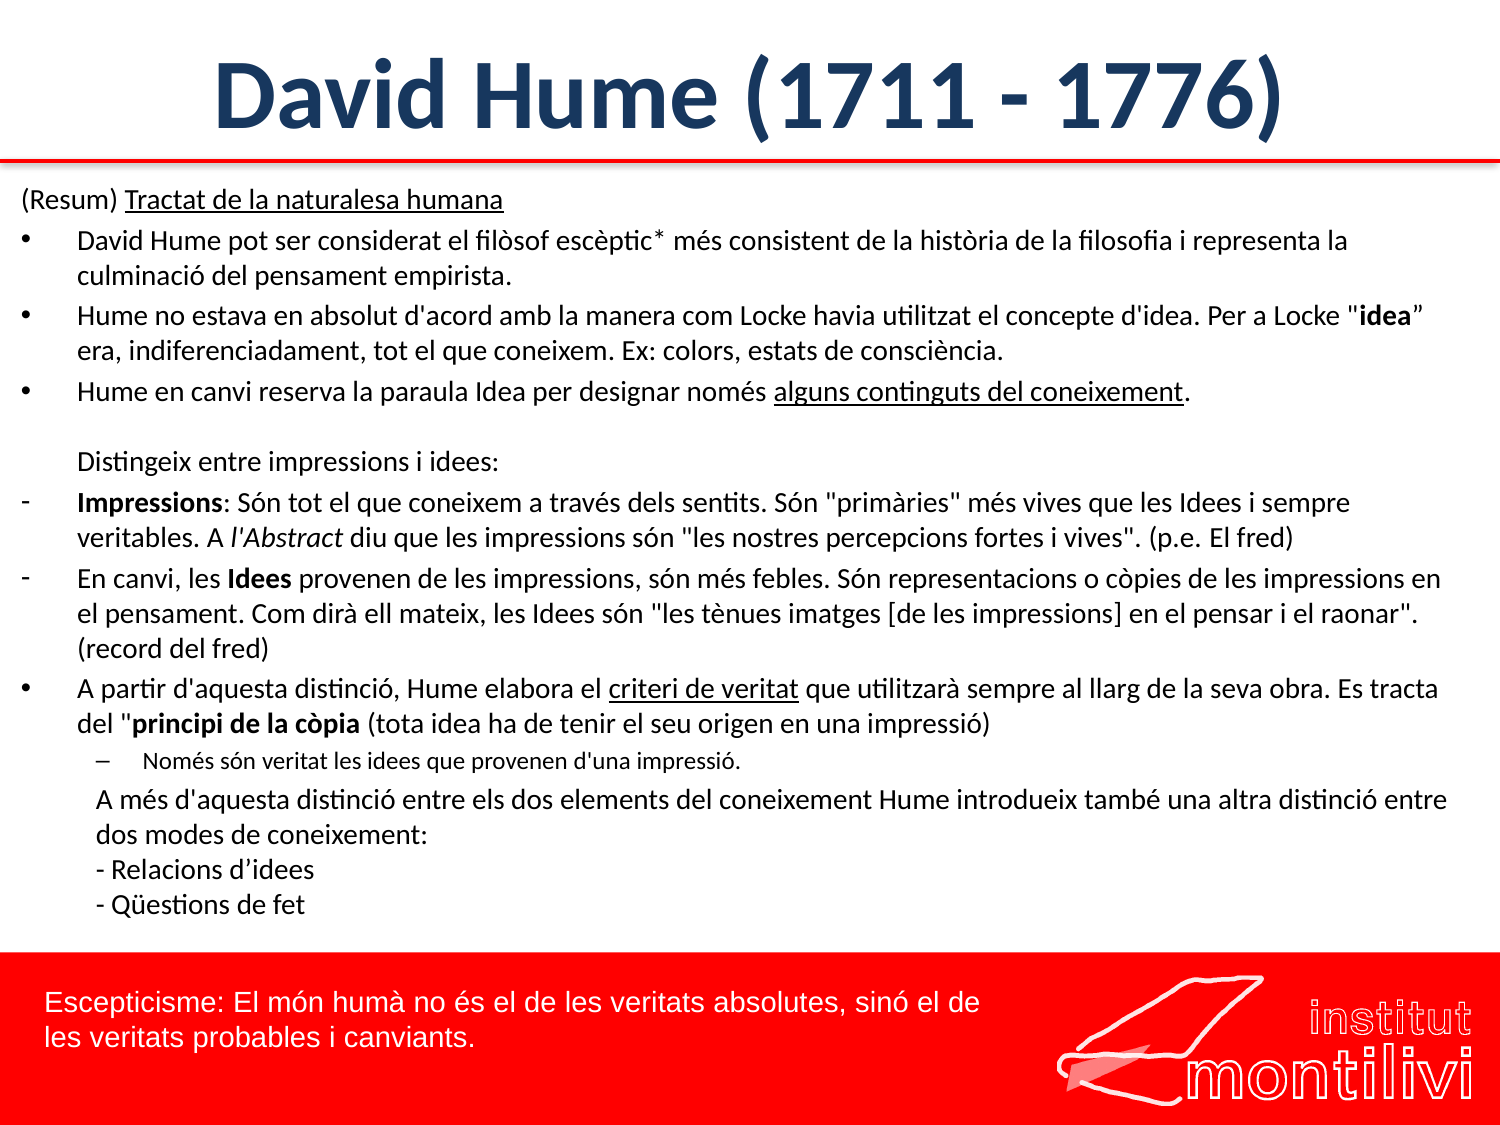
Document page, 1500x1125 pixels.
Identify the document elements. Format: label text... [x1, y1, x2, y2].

title David Hume (1711 - 1776) [75, 19, 1425, 159]
picture [1057, 975, 1471, 1106]
list (Resum) Tractat de la naturalesa humana David Hume pot ser considerat el filòsof escèptic* més consistent de la història de la filosofia i representa la culminació del pensament empirista. Hume no estava en absolut d'acord amb la manera com Locke havia utilitzat el concepte d'idea. Per a Locke "idea” era, indiferenciadament, tot el que coneixem. Ex: colors, estats de consciència. Hume en canvi reserva la paraula Idea per designar només alguns continguts del coneixement. Distingeix entre impressions i idees: Impressions: Són tot el que coneixem a través dels sentits. Són "primàries" més vives que les Idees i sempre veritables. A l'Abstract diu que les impressions són "les nostres percepcions fortes i vives". (p.e. El fred) En canvi, les Idees provenen de les impressions, són més febles. Són representacions o còpies de les impressions en el pensament. Com dirà ell mateix, les Idees són "les tènues imatges [de les impressions] en el pensar i el raonar". (record del fred) A partir d'aquesta distinció, Hume elabora el criteri de veritat que utilitzarà sempre al llarg de la seva obra. Es tracta del "principi de la còpia (tota idea ha de tenir el seu origen en una impressió) Només són veritat les idees que provenen d'una impressió. A més d'aquesta distinció entre els dos elements del coneixement Hume introdueix també una altra distinció entre dos modes de coneixement: - Relacions d’idees - Qüestions de fet [5, 172, 1483, 953]
text_box Escepticisme: El món humà no és el de les veritats absolutes, sinó el de les veritats probables i canviants. [29, 975, 1034, 1061]
